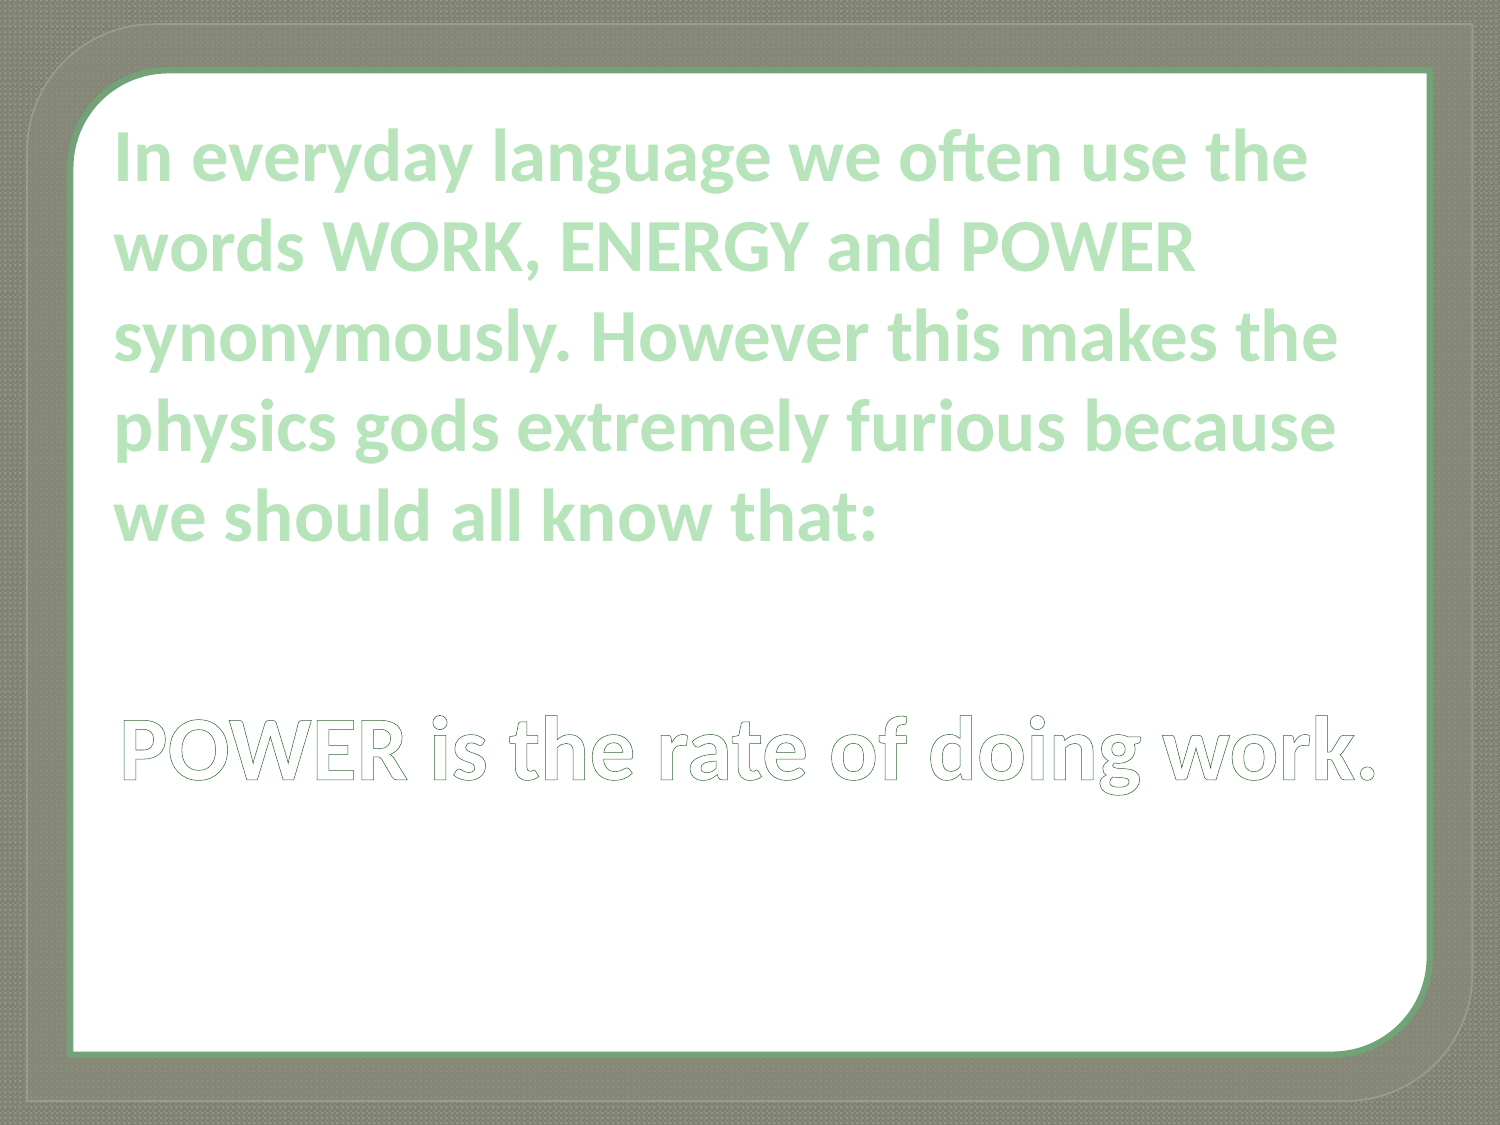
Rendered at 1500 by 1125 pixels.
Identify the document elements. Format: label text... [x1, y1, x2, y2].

text_box In everyday language we often use the words WORK, ENERGY and POWER synonymously. However this makes the physics gods extremely furious because we should all know that: POWER is the rate of doing work. [67, 67, 1433, 1058]
